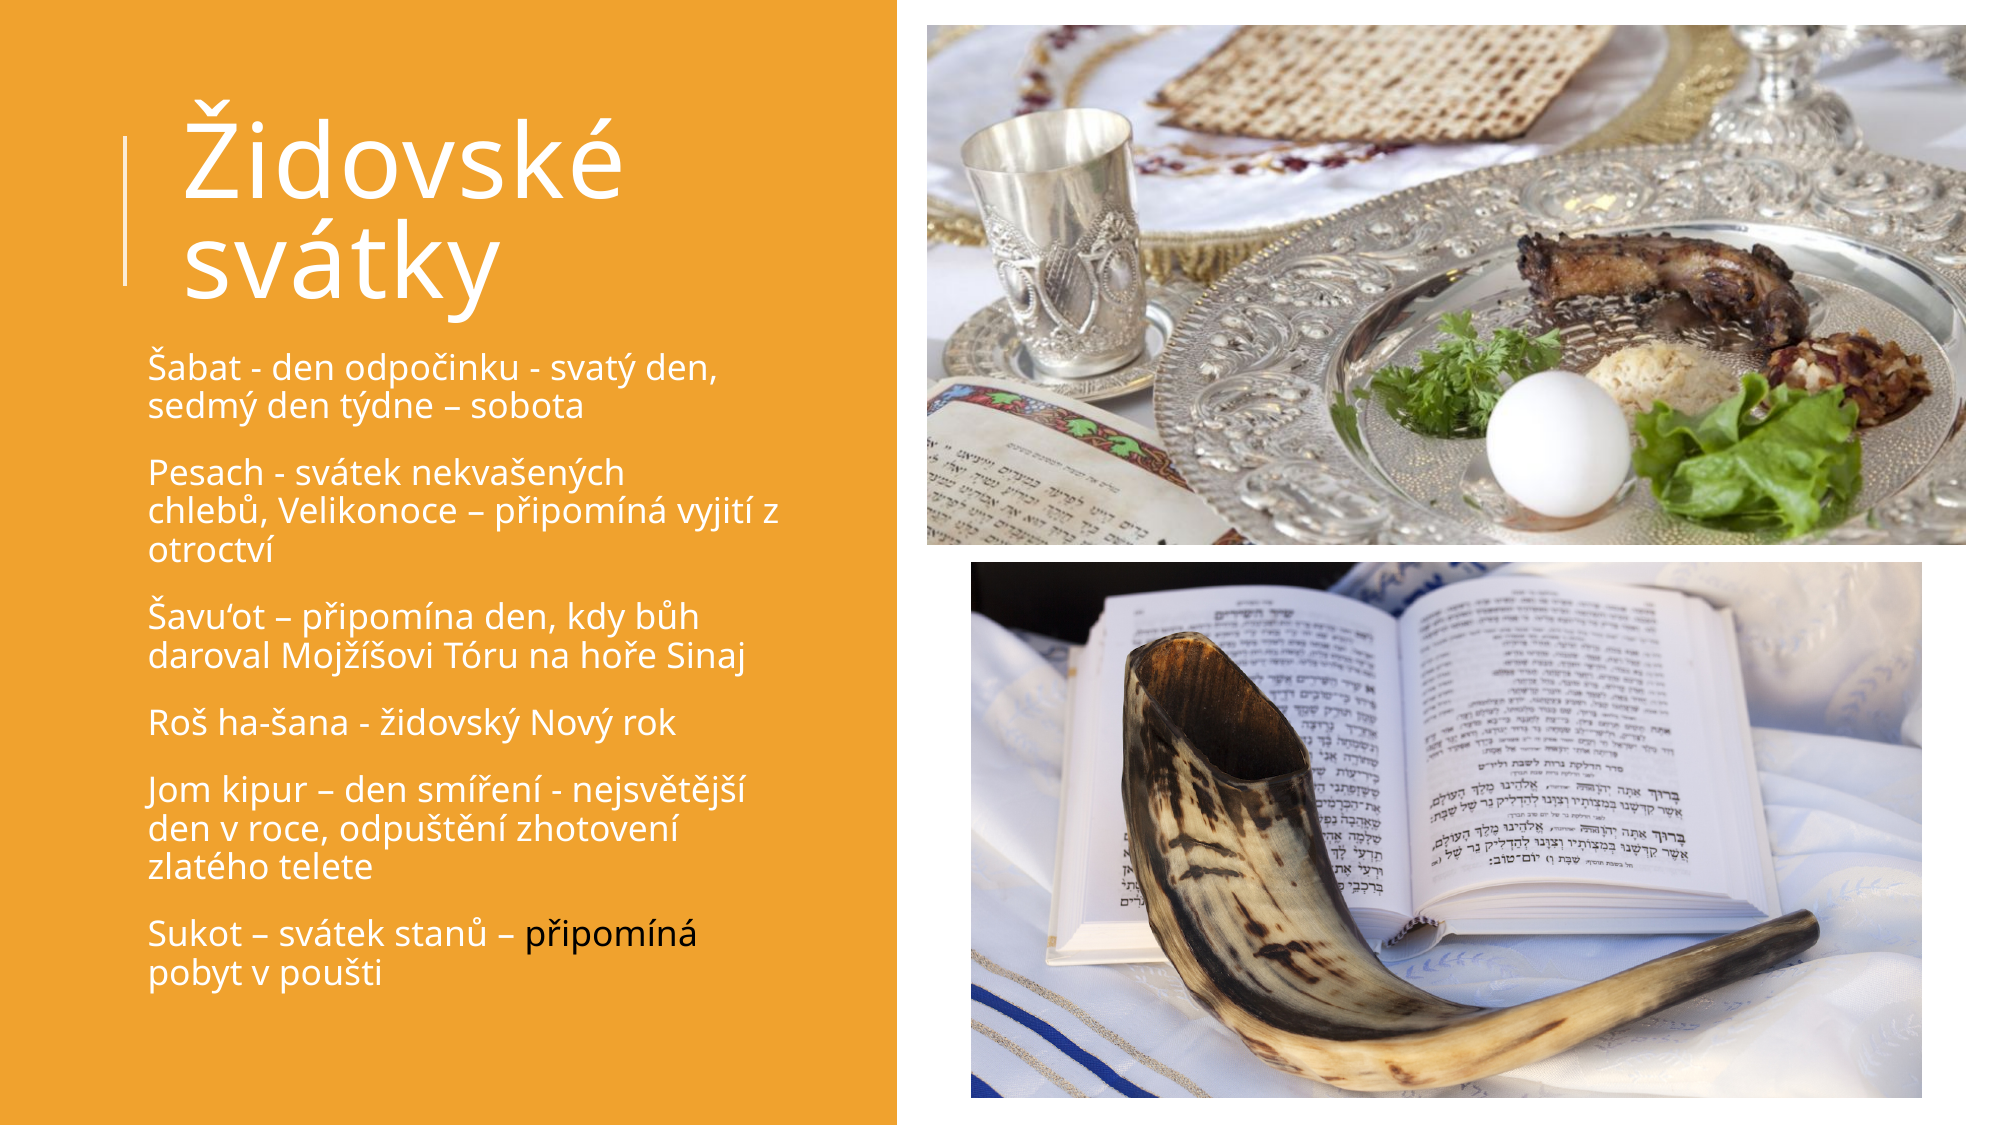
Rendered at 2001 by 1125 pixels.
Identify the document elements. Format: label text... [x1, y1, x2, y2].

picture [927, 25, 1966, 546]
title Židovské svátky [168, 96, 788, 341]
list Šabat - den odpočinku - svatý den, sedmý den týdne – sobota Pesach - svátek nekvašených chlebů, Velikonoce – připomíná vyjití z otroctví Šavu‘ot – připomína den, kdy bůh daroval Mojžíšovi Tóru na hoře Sinaj Roš ha-šana - židovský Nový rok Jom kipur – den smíření - nejsvětější den v roce, odpuštění zhotovení zlatého telete Sukot – svátek stanů – připomíná pobyt v poušti [125, 341, 790, 1020]
picture [971, 562, 1922, 1098]
text_box [0, 0, 898, 1125]
